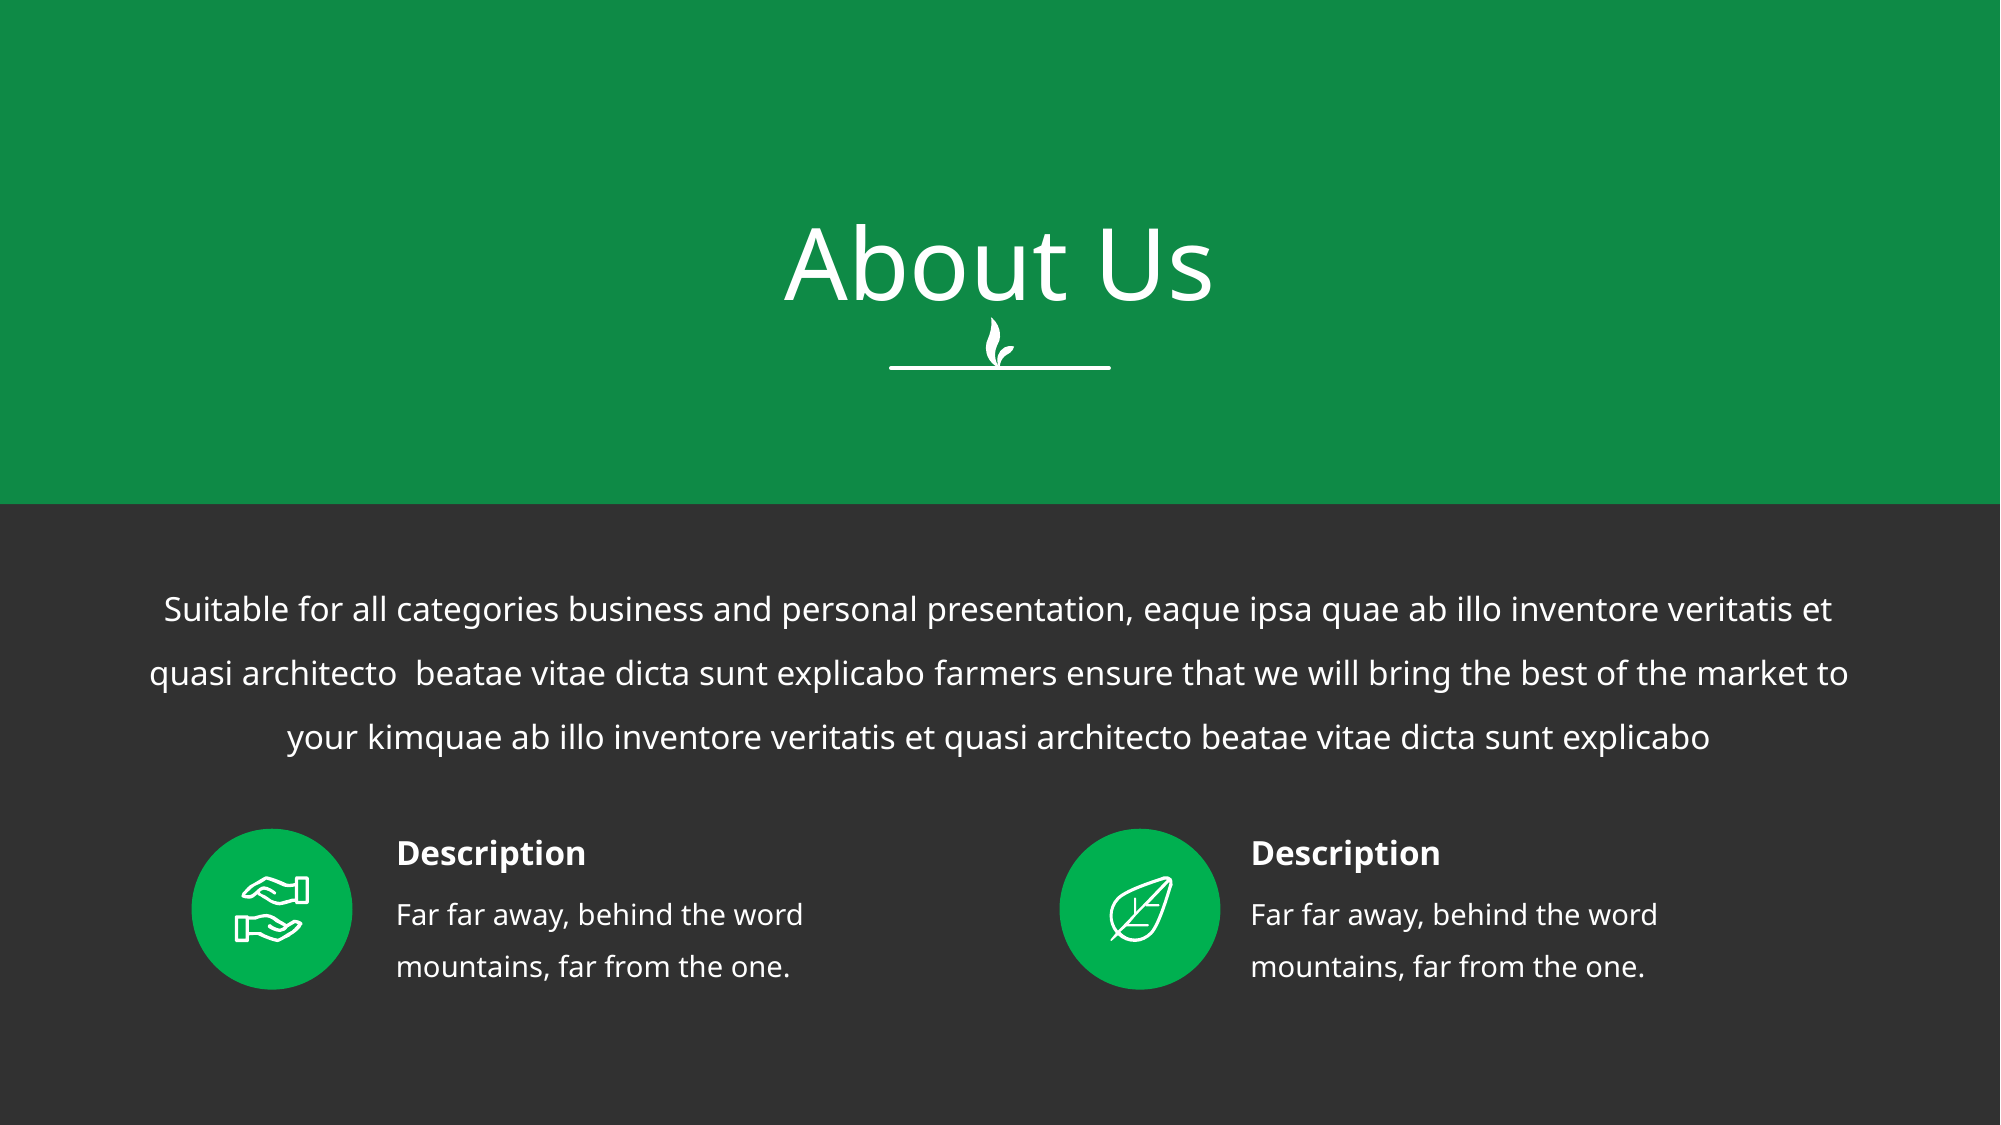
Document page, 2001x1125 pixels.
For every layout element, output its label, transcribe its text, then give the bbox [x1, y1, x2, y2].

text_box [241, 876, 309, 906]
text_box Description [1235, 824, 1570, 880]
text_box Suitable for all categories business and personal presentation, eaque ipsa quae ab illo inventore veritatis et quasi architecto beatae vitae dicta sunt explicabo farmers ensure that we will bring the best of the market to your kimquae ab illo inventore veritatis et quasi architecto beatae vitae dicta sunt explicabo [119, 536, 1881, 785]
text_box [1058, 827, 1222, 991]
text_box [1109, 876, 1173, 942]
picture [0, 0, 2000, 505]
text_box Far far away, behind the word mountains, far from the one. [1235, 871, 1809, 992]
text_box [234, 913, 303, 943]
text_box Description [381, 824, 715, 880]
text_box Far far away, behind the word mountains, far from the one. [381, 871, 962, 992]
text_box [890, 317, 1110, 369]
text_box [190, 827, 354, 991]
